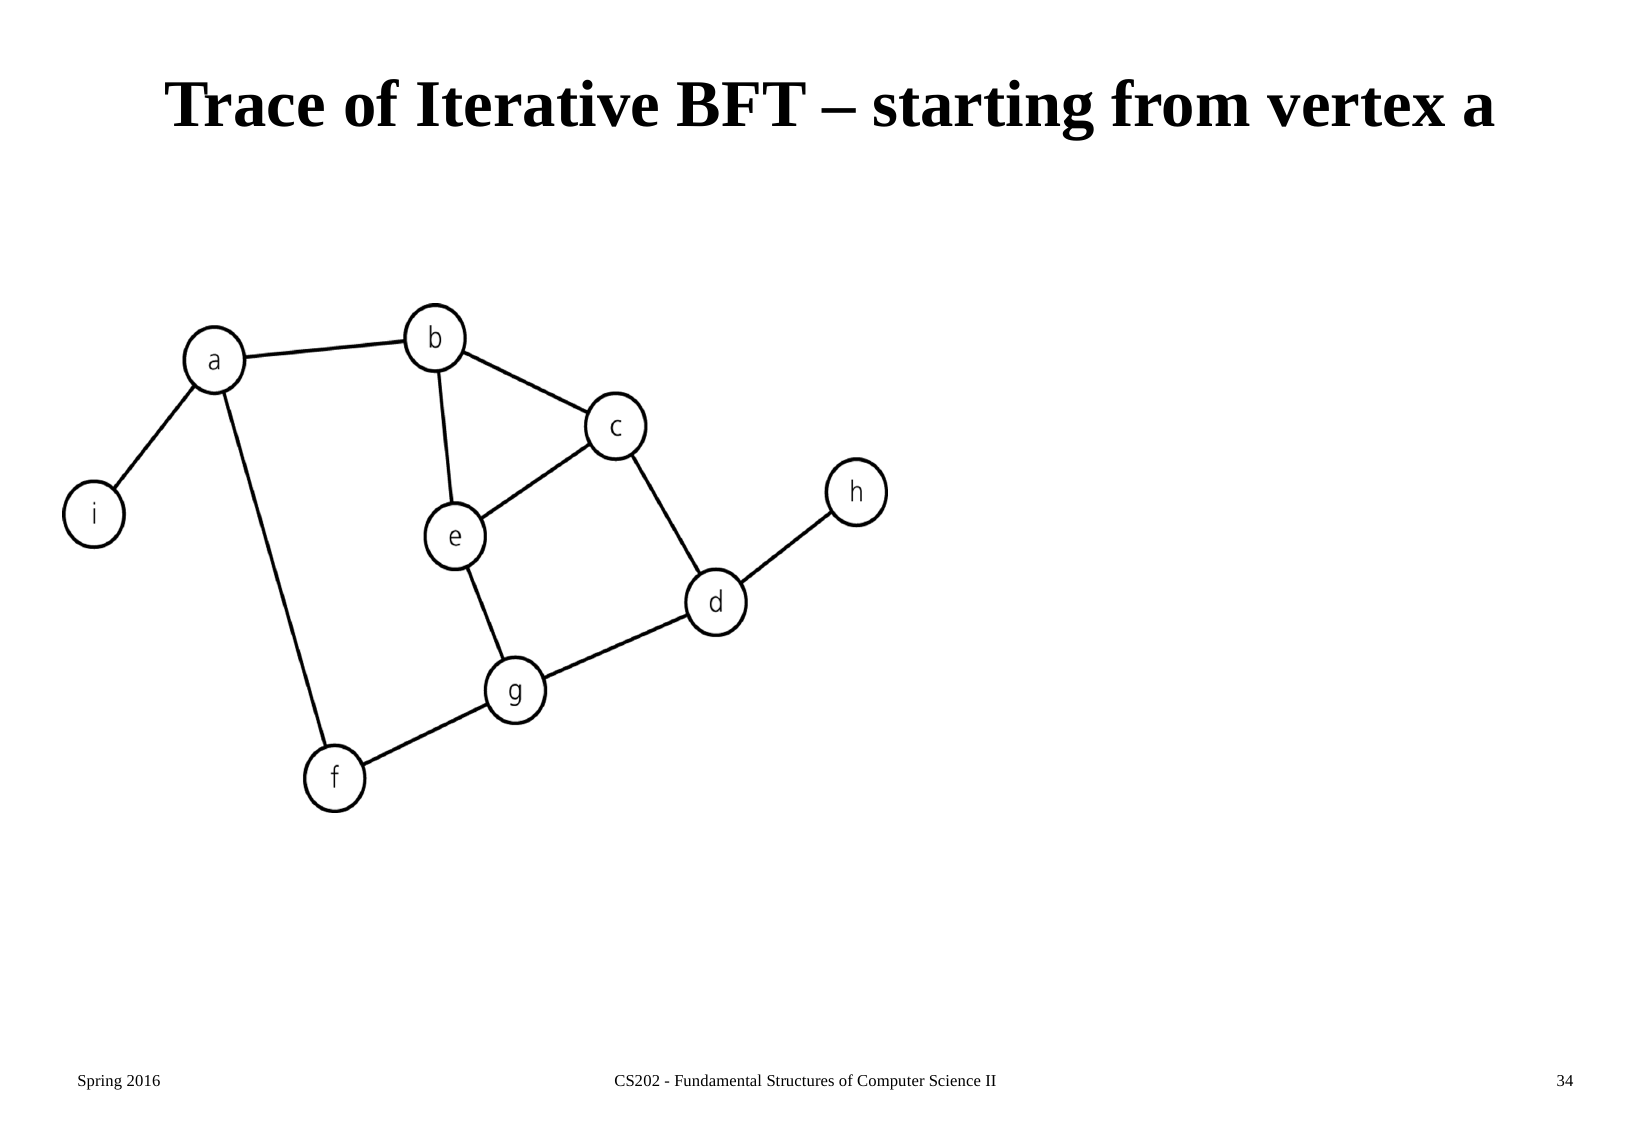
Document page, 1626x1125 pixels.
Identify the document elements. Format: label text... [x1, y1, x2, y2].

title Trace of Iterative BFT – starting from vertex a [62, 24, 1600, 175]
slide_number Spring 2016 [62, 1062, 402, 1101]
footer CS202 - Fundamental Structures of Computer Science II [500, 1062, 1111, 1101]
slide_number 34 [1249, 1062, 1589, 1101]
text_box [62, 255, 888, 813]
